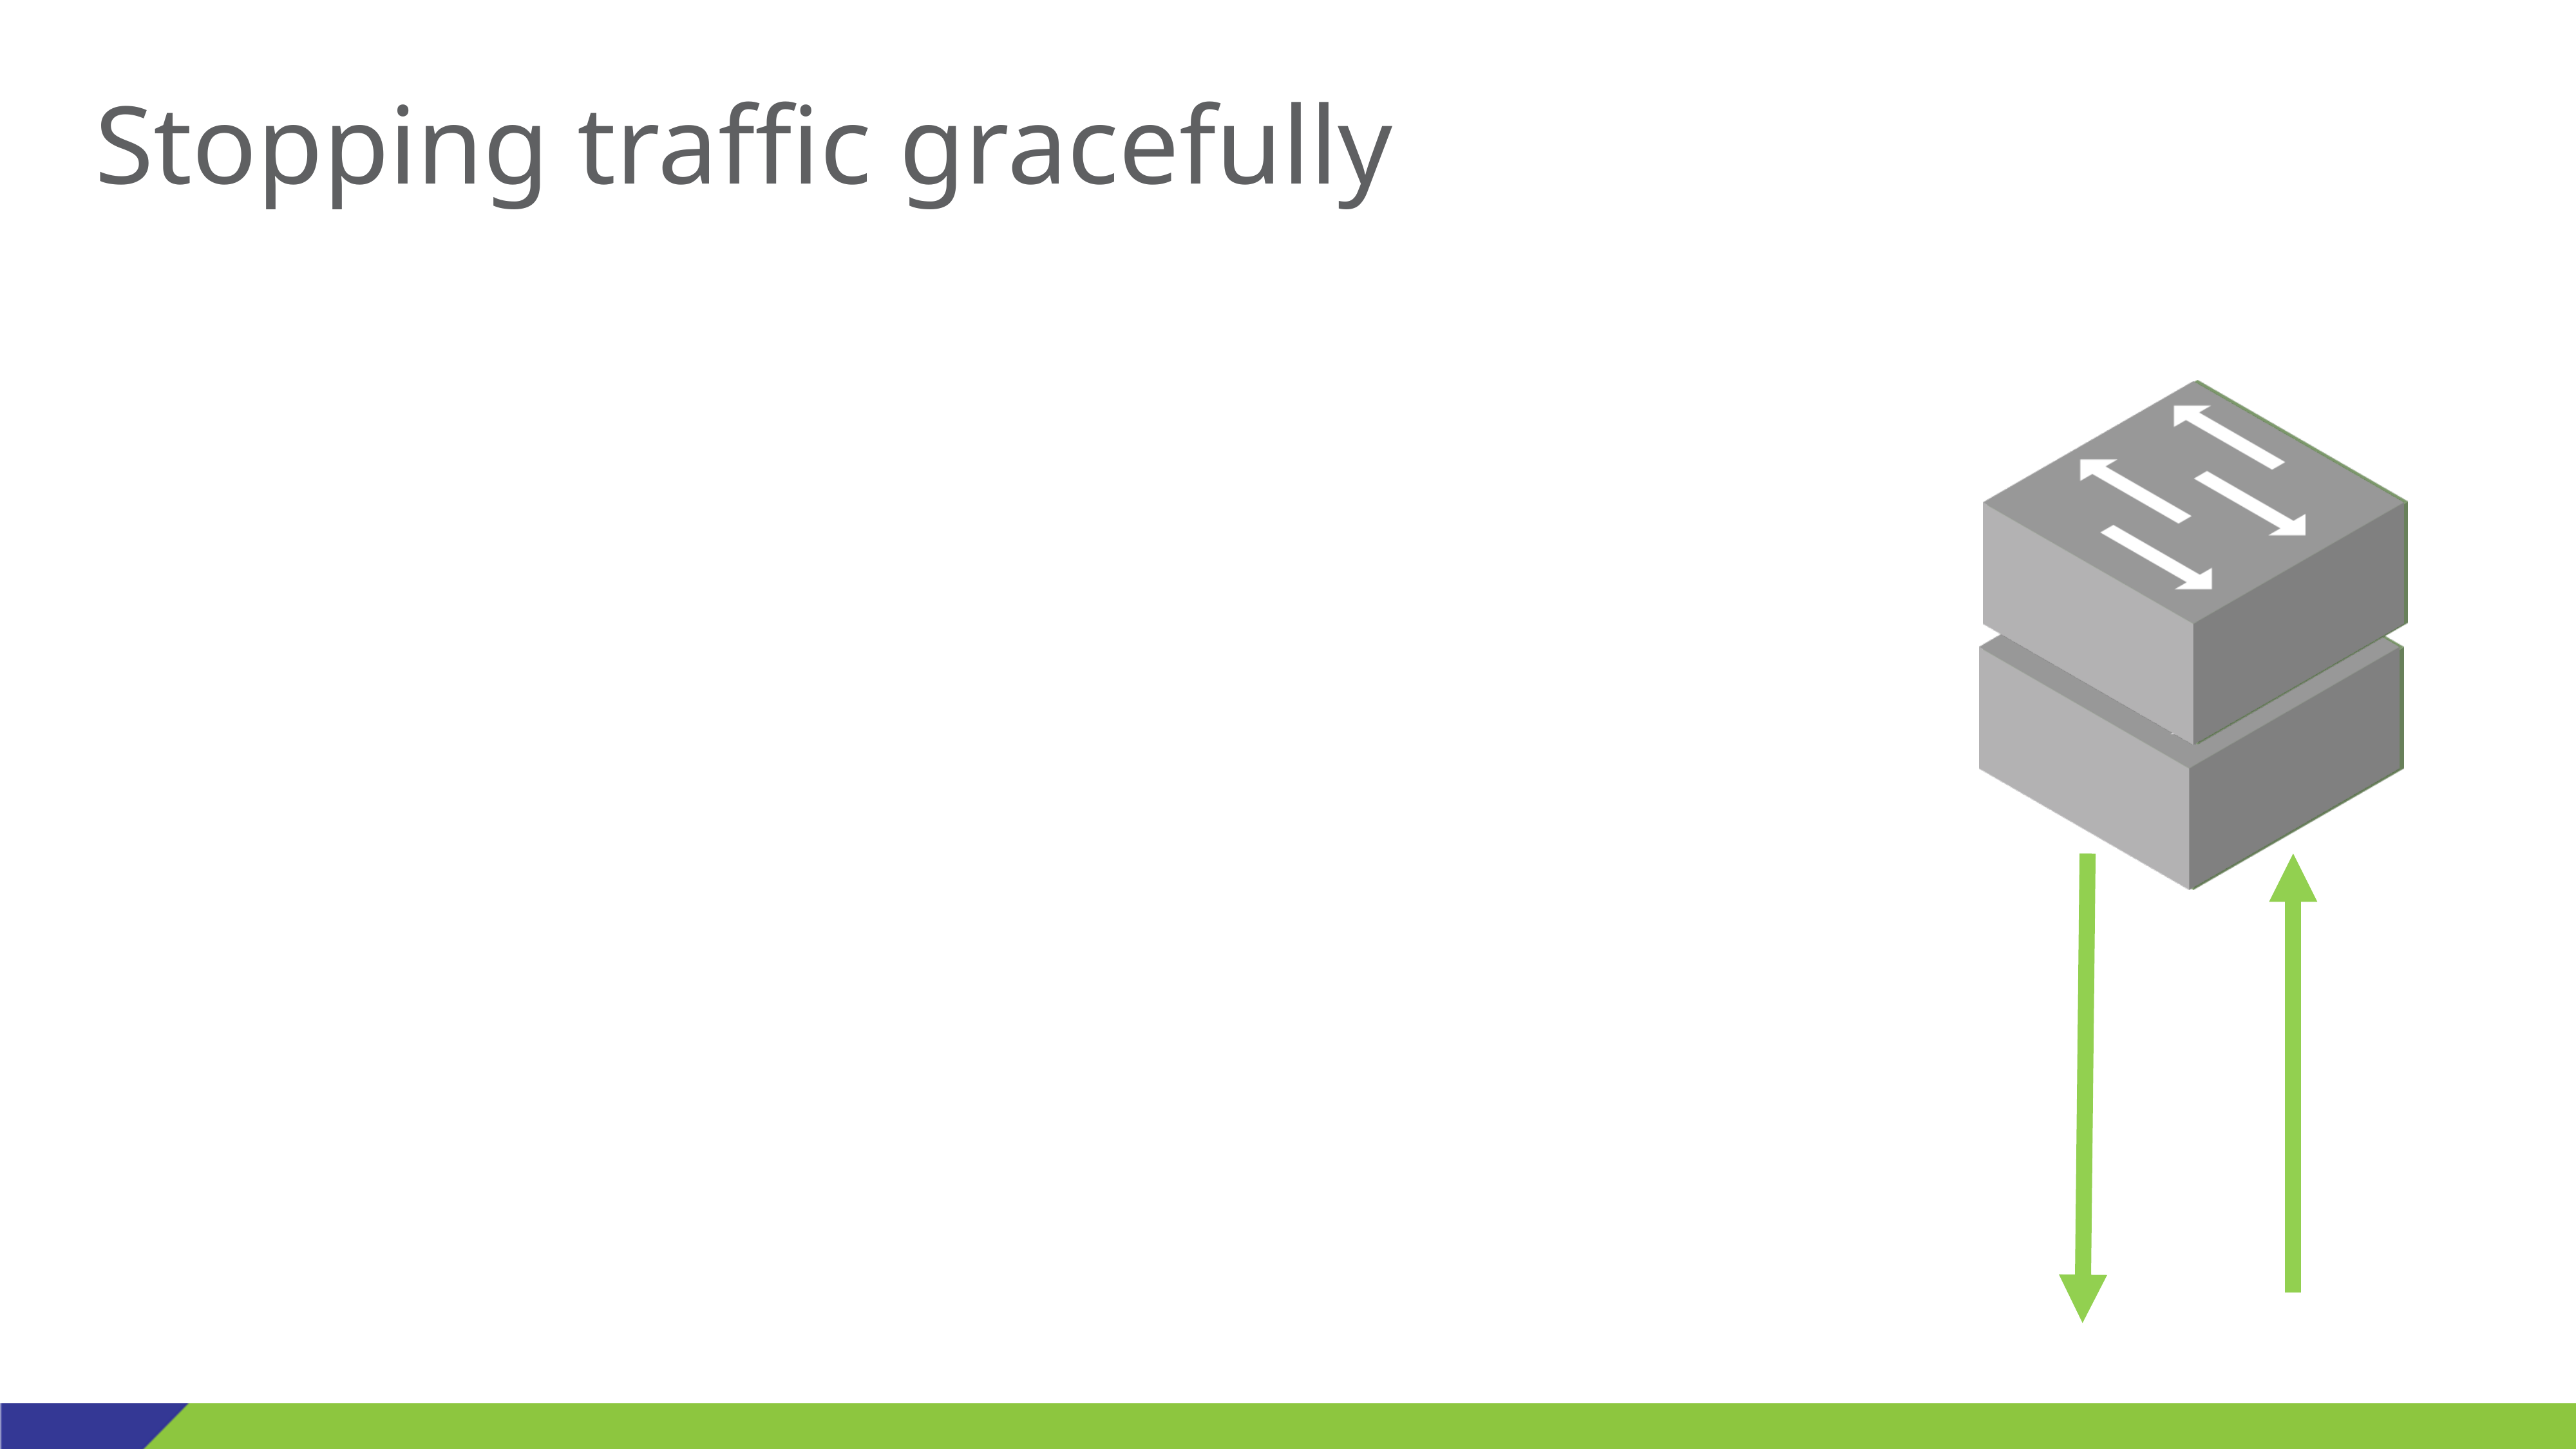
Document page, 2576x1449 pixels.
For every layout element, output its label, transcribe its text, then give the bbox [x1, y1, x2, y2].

picture [0, 1403, 2576, 1449]
title Stopping traffic gracefully [84, 77, 2405, 222]
picture [1979, 380, 2409, 890]
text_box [2082, 890, 2088, 1323]
